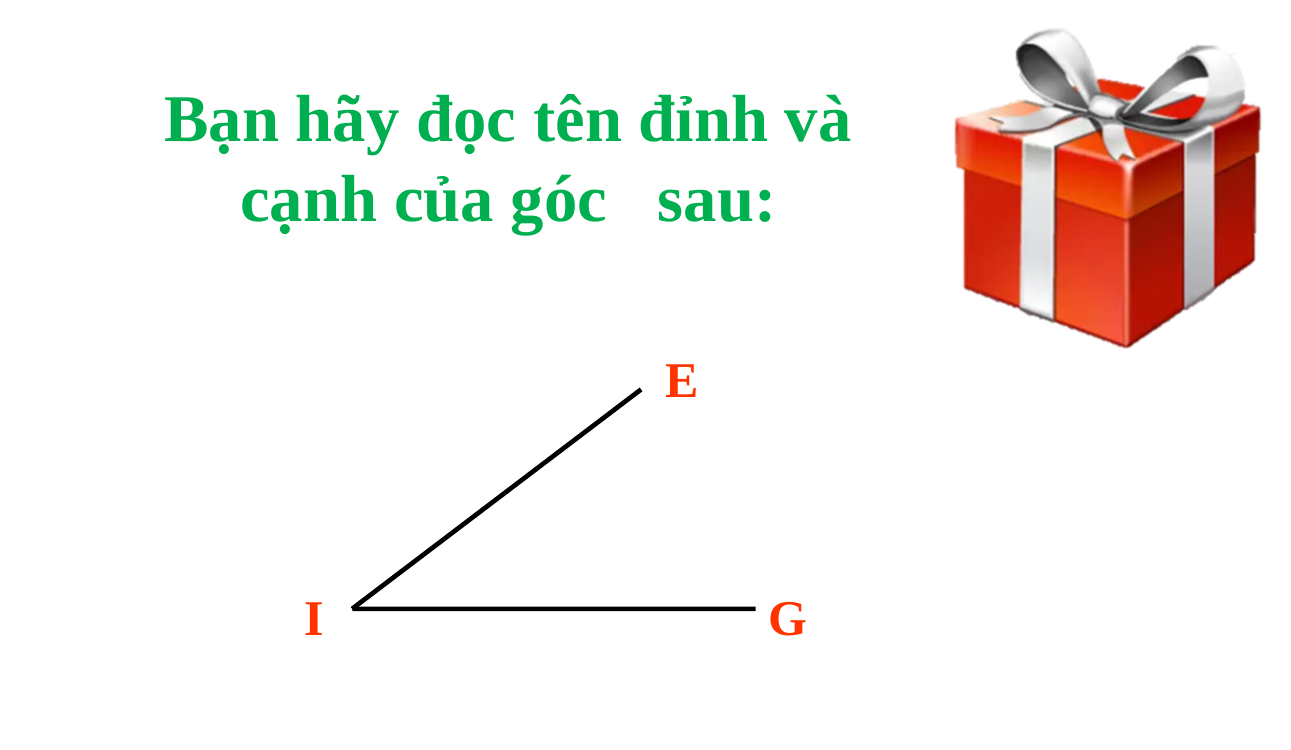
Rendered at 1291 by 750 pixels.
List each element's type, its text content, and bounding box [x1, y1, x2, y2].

picture [922, 0, 1291, 398]
text_box Bạn hãy đọc tên đỉnh và cạnh của góc sau: [114, 70, 903, 241]
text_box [249, 340, 853, 654]
